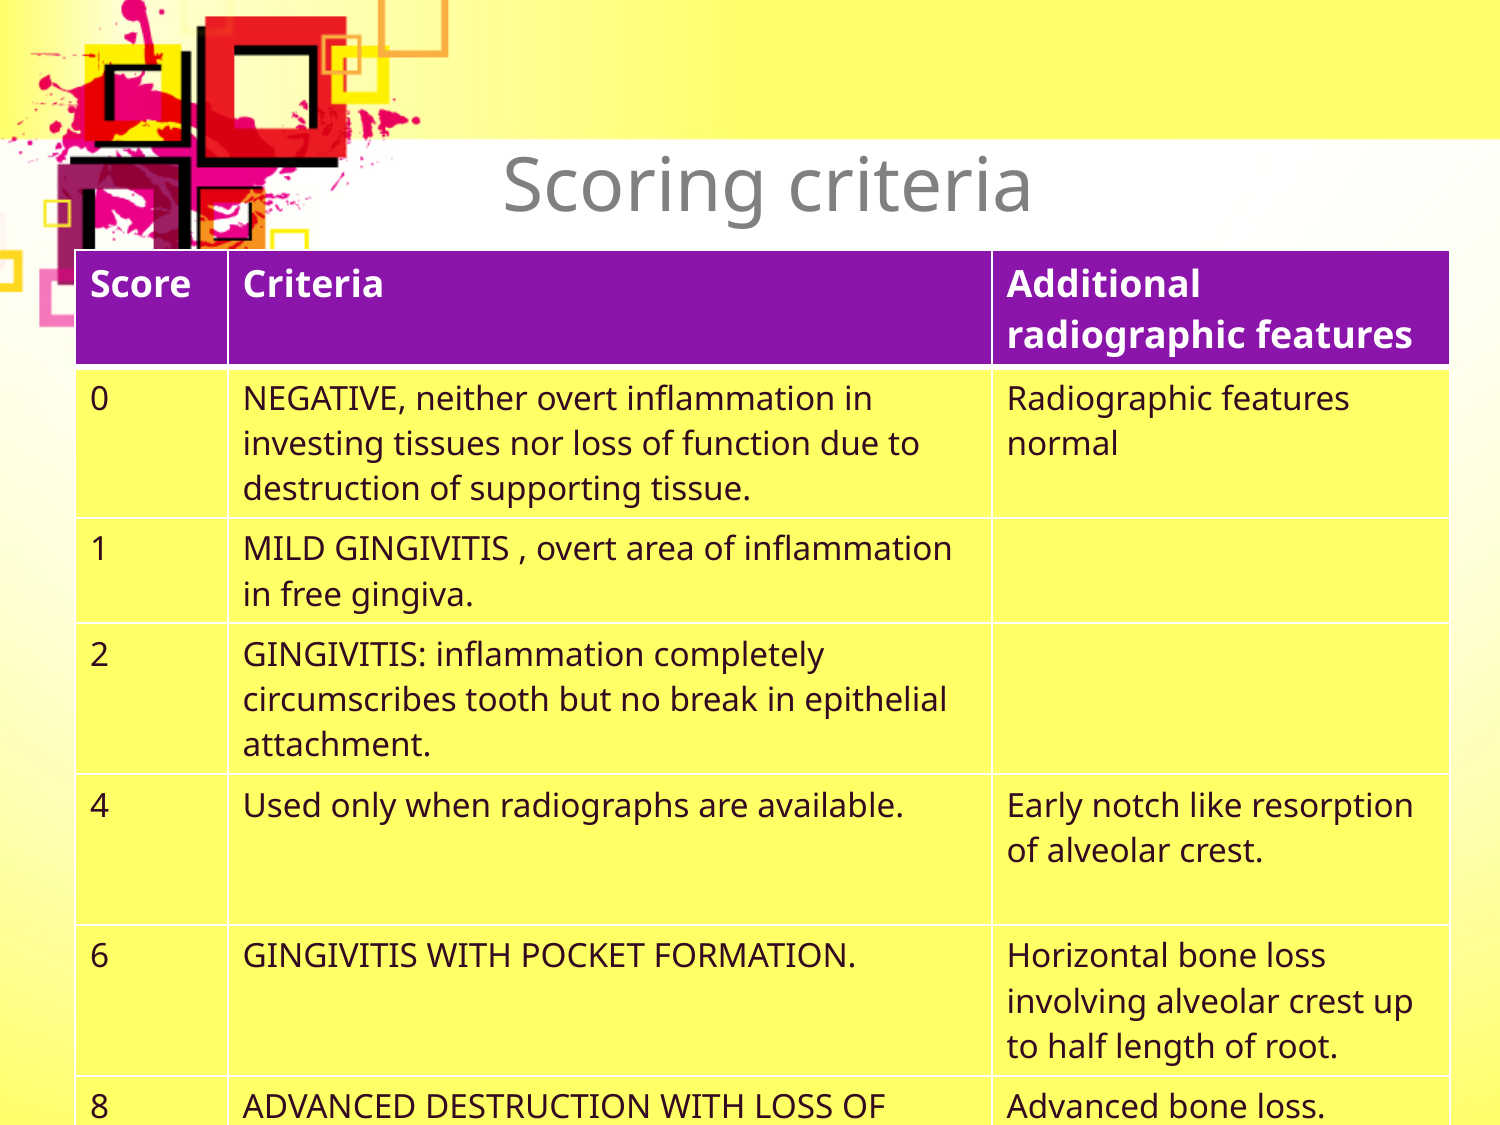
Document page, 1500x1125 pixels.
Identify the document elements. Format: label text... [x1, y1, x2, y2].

table_cell Used only when radiographs are available. [229, 775, 991, 924]
table_header Score [76, 251, 227, 364]
table_header Additional radiographic features [993, 251, 1449, 364]
table_header Criteria [229, 251, 991, 364]
table_cell Horizontal bone loss involving alveolar crest up to half length of root. [993, 926, 1449, 1075]
table_cell Advanced bone loss. [993, 1077, 1449, 1125]
table_cell 8 [76, 1077, 227, 1125]
table_cell ADVANCED DESTRUCTION WITH LOSS OF MASTICATORY FUNCTION. [229, 1077, 991, 1125]
table_cell Radiographic features normal [993, 370, 1449, 517]
table_cell [993, 624, 1449, 773]
picture [0, 0, 1500, 1125]
table_cell 1 [76, 519, 227, 622]
table_cell Early notch like resorption of alveolar crest. [993, 775, 1449, 924]
table_cell 2 [76, 624, 227, 773]
table_cell GINGIVITIS: inflammation completely circumscribes tooth but no break in epithelial attachment. [229, 624, 991, 773]
table_cell 4 [76, 775, 227, 924]
title Scoring criteria [487, 162, 1351, 201]
table_cell 6 [76, 926, 227, 1075]
table_cell NEGATIVE, neither overt inflammation in investing tissues nor loss of function due to destruction of supporting tissue. [229, 370, 991, 517]
table_cell GINGIVITIS WITH POCKET FORMATION. [229, 926, 991, 1075]
table_cell [993, 519, 1449, 622]
table_cell MILD GINGIVITIS , overt area of inflammation in free gingiva. [229, 519, 991, 622]
table_cell 0 [76, 370, 227, 517]
